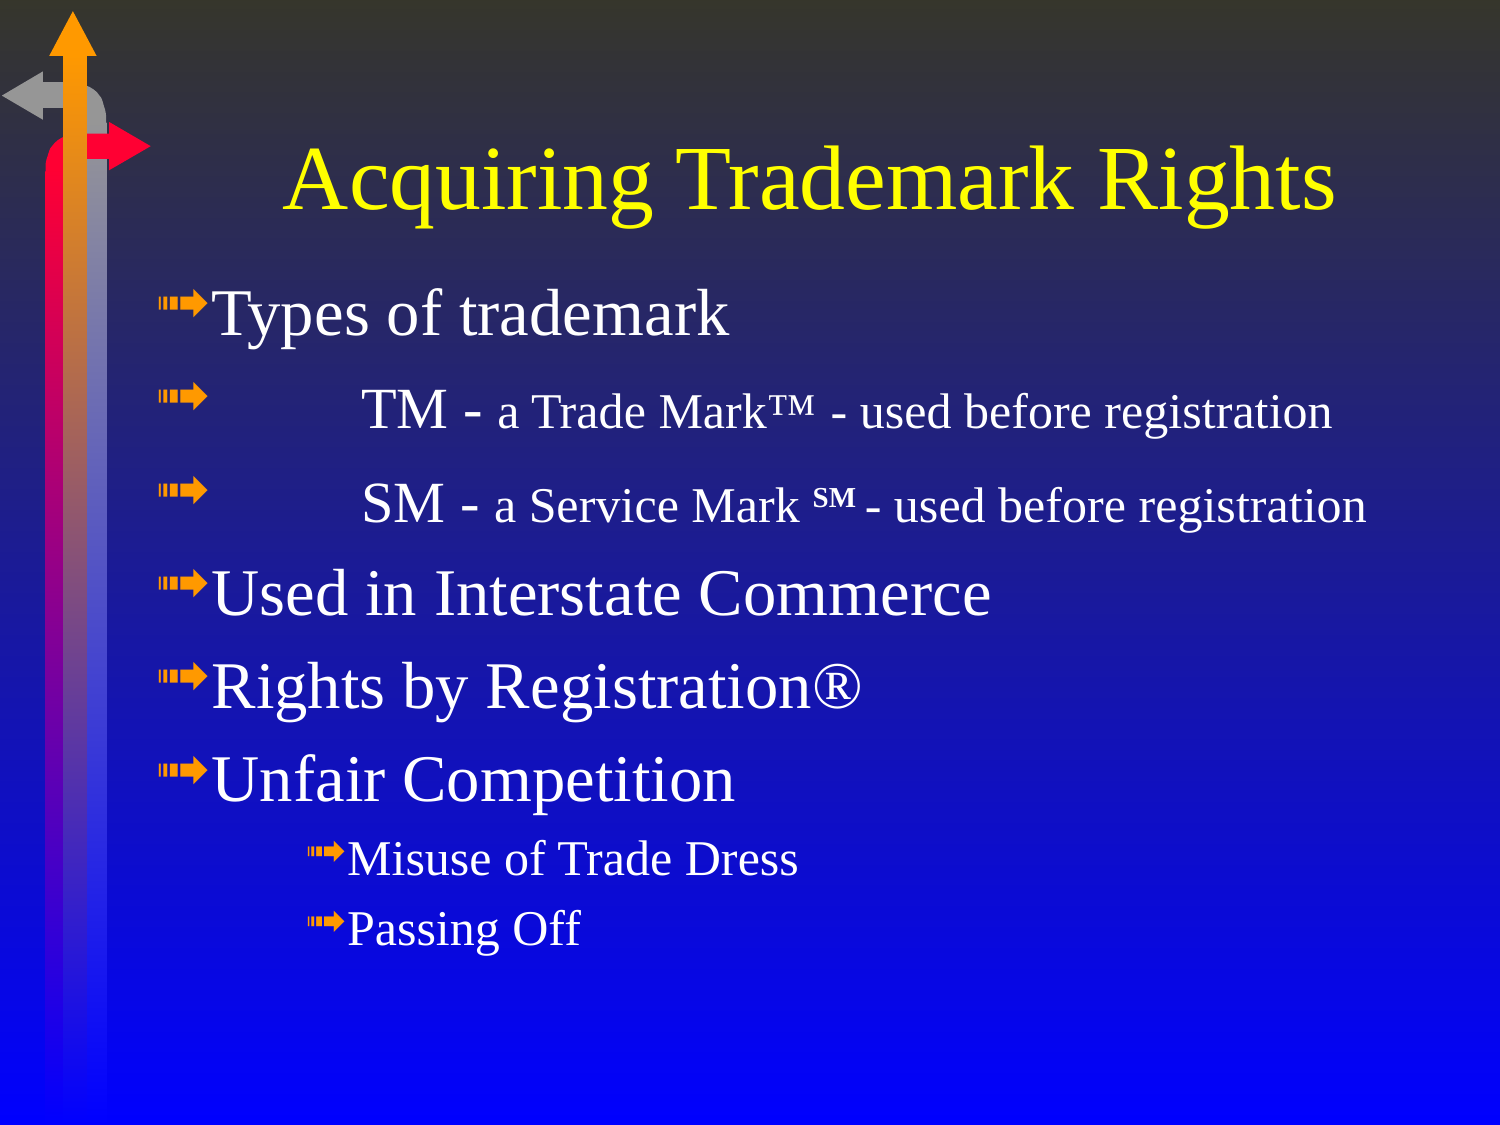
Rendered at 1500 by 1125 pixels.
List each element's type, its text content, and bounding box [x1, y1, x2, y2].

title Acquiring Trademark Rights [177, 47, 1445, 235]
list Types of trademark TM - a Trade Mark™ - used before registration SM - a Service Mark SM - used before registration Used in Interstate Commerce Rights by Registration® Unfair Competition Misuse of Trade Dress Passing Off [140, 261, 1471, 988]
